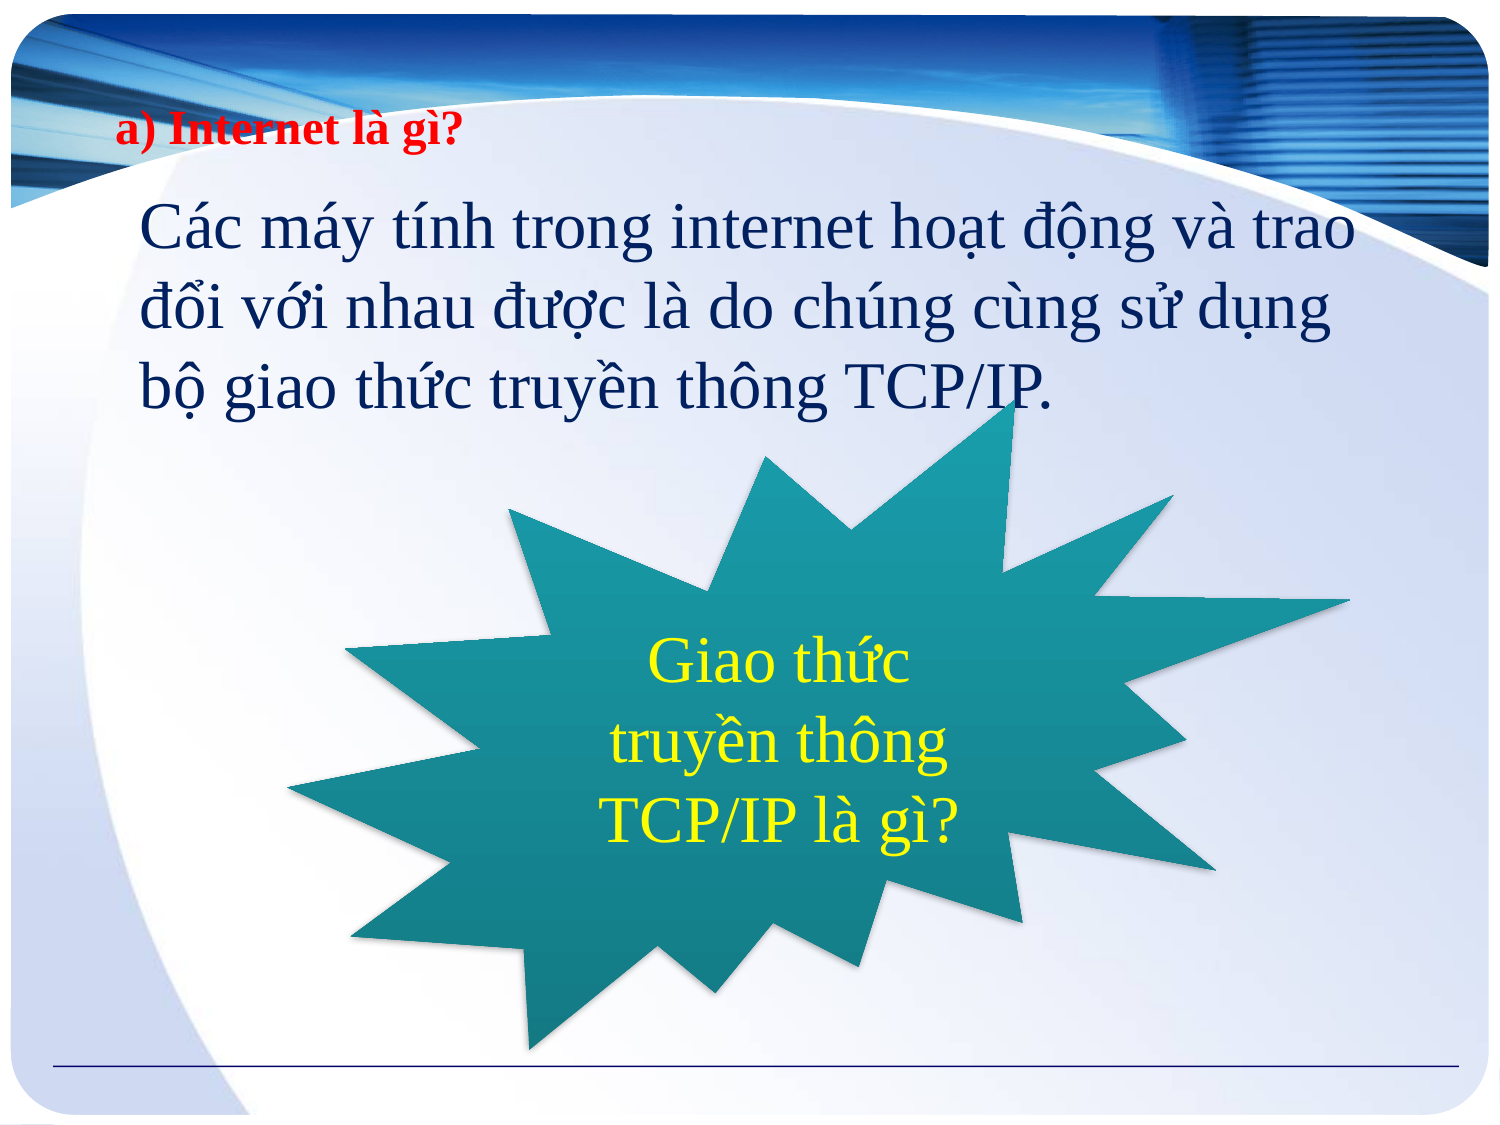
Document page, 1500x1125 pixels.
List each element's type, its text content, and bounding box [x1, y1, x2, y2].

text_box Các máy tính trong internet hoạt động và trao đổi với nhau được là do chúng cùng sử dụng bộ giao thức truyền thông TCP/IP. [124, 174, 1413, 430]
title a) Internet là gì? [99, 87, 1300, 163]
text_box Giao thức truyền thông TCP/IP là gì? [287, 399, 1350, 1051]
picture [11, 14, 1488, 1114]
